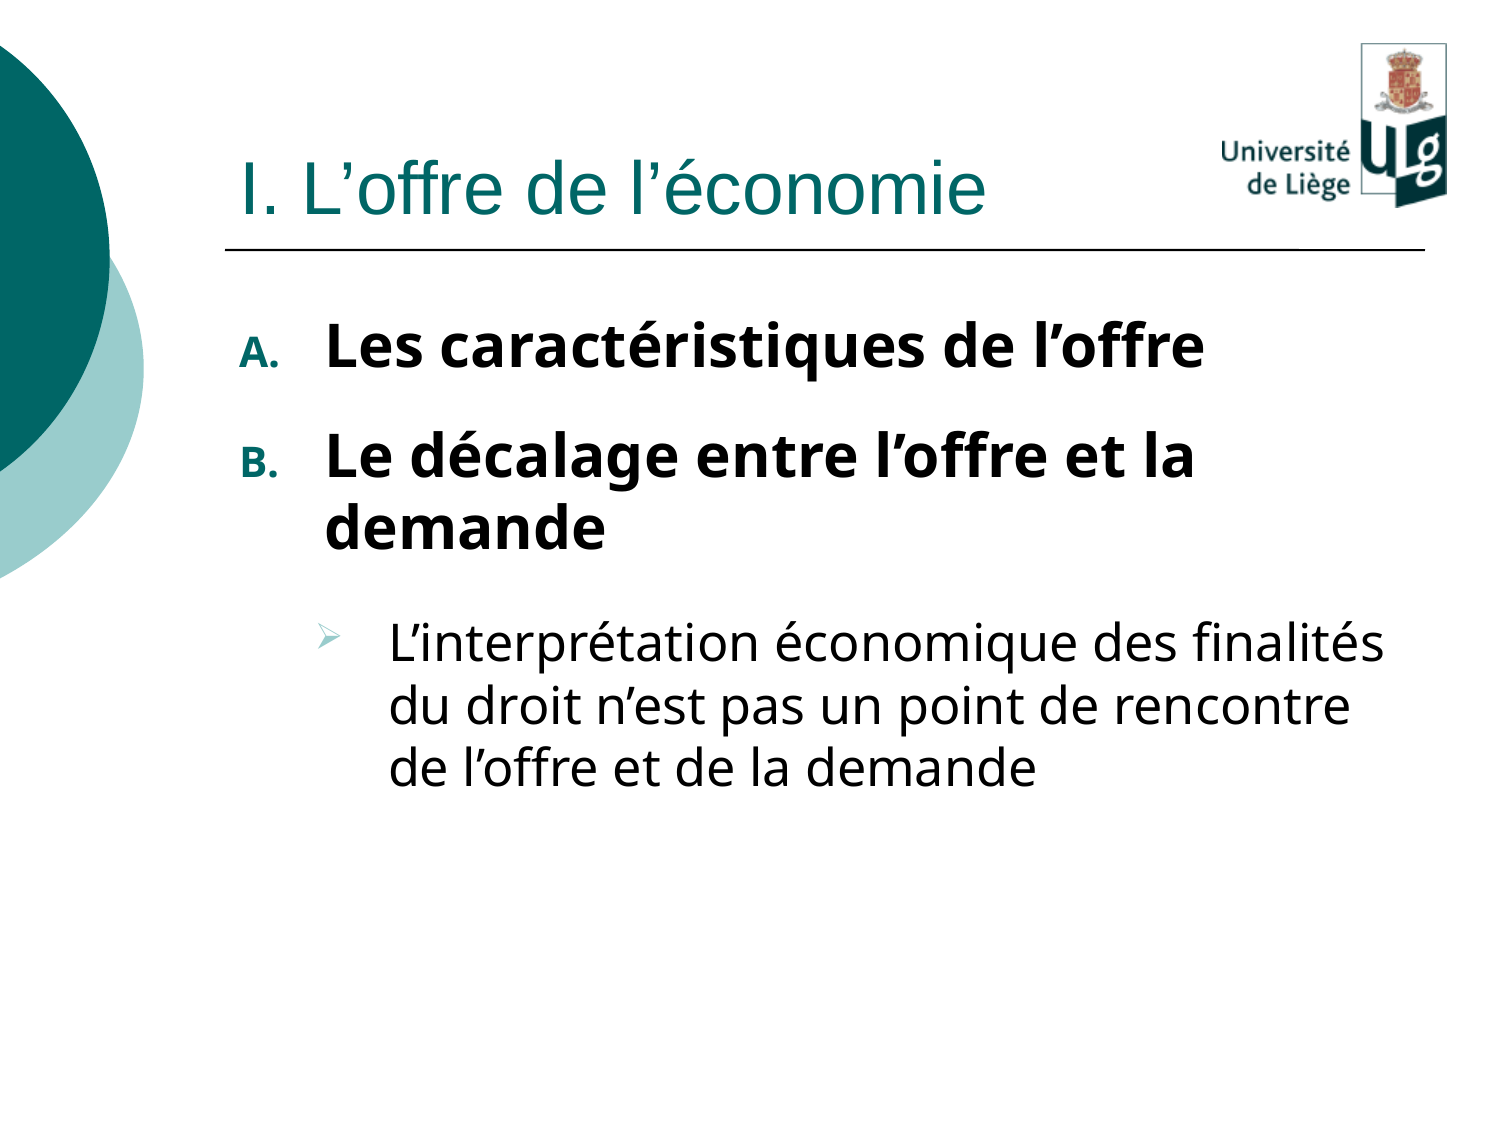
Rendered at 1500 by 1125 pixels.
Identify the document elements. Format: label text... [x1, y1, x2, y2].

list Les caractéristiques de l’offre Le décalage entre l’offre et la demande L’interprétation économique des finalités du droit n’est pas un point de rencontre de l’offre et de la demande [224, 299, 1425, 975]
title I. L’offre de l’économie [224, 49, 1425, 238]
picture [1222, 43, 1447, 208]
